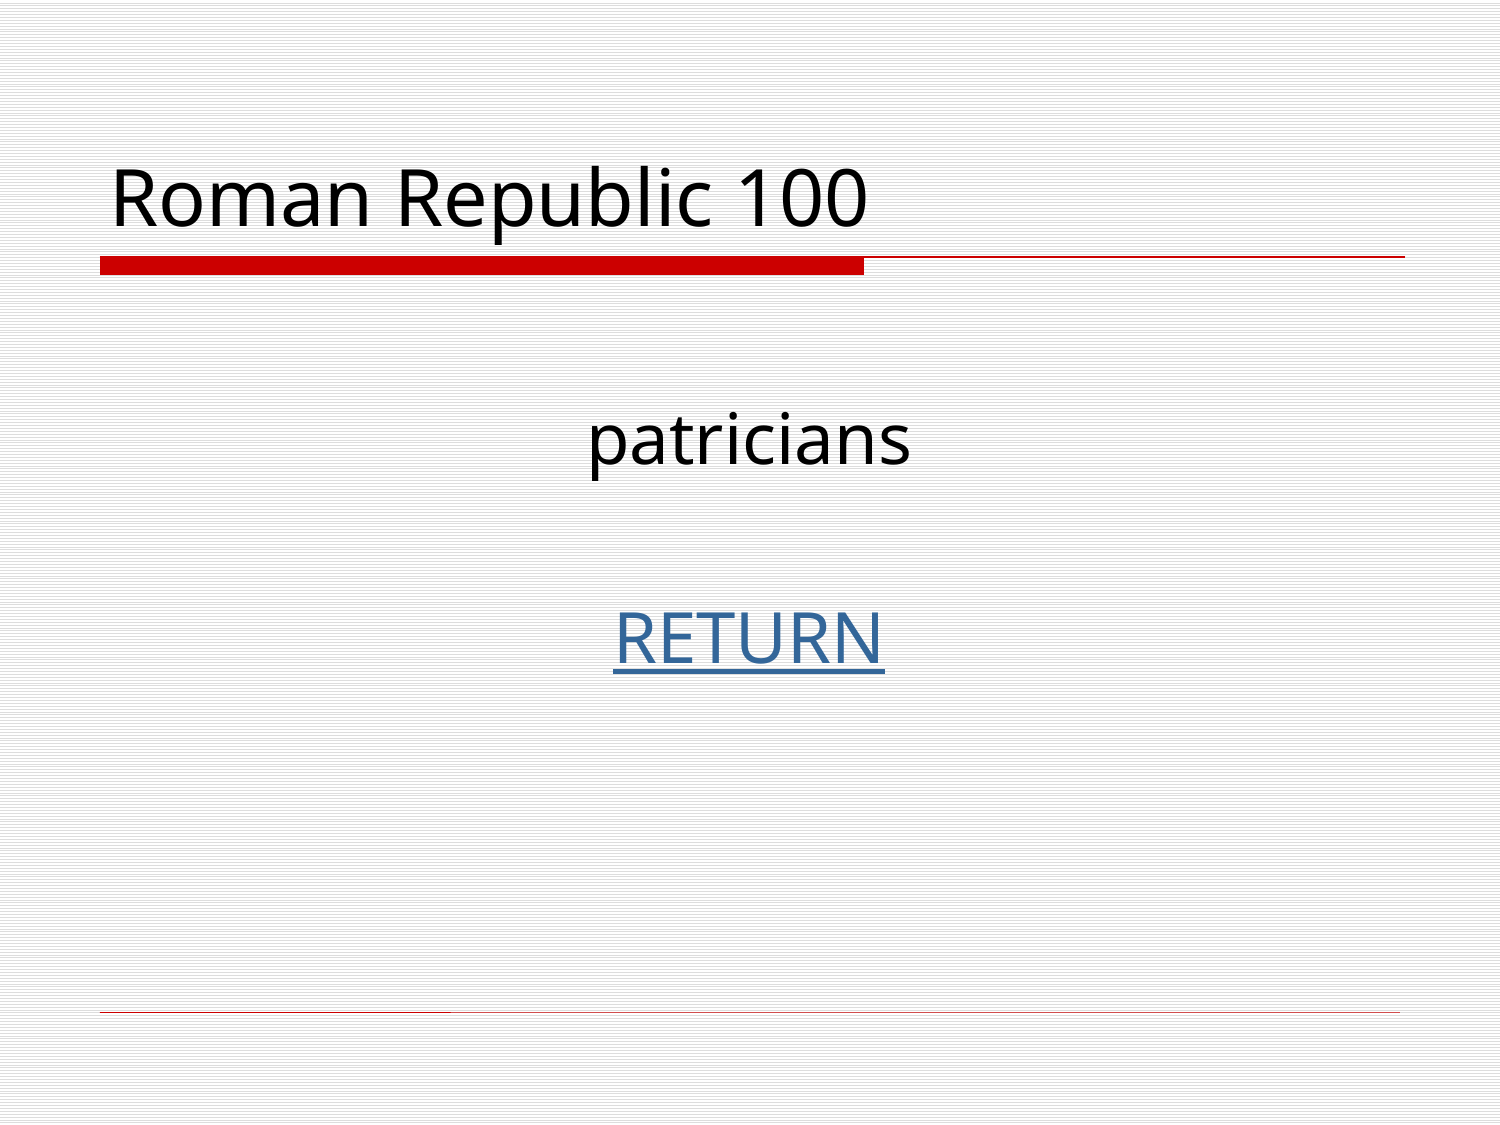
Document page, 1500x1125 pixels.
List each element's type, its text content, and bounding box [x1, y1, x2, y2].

list patricians RETURN [92, 287, 1406, 988]
title Roman Republic 100 [93, 49, 1407, 250]
